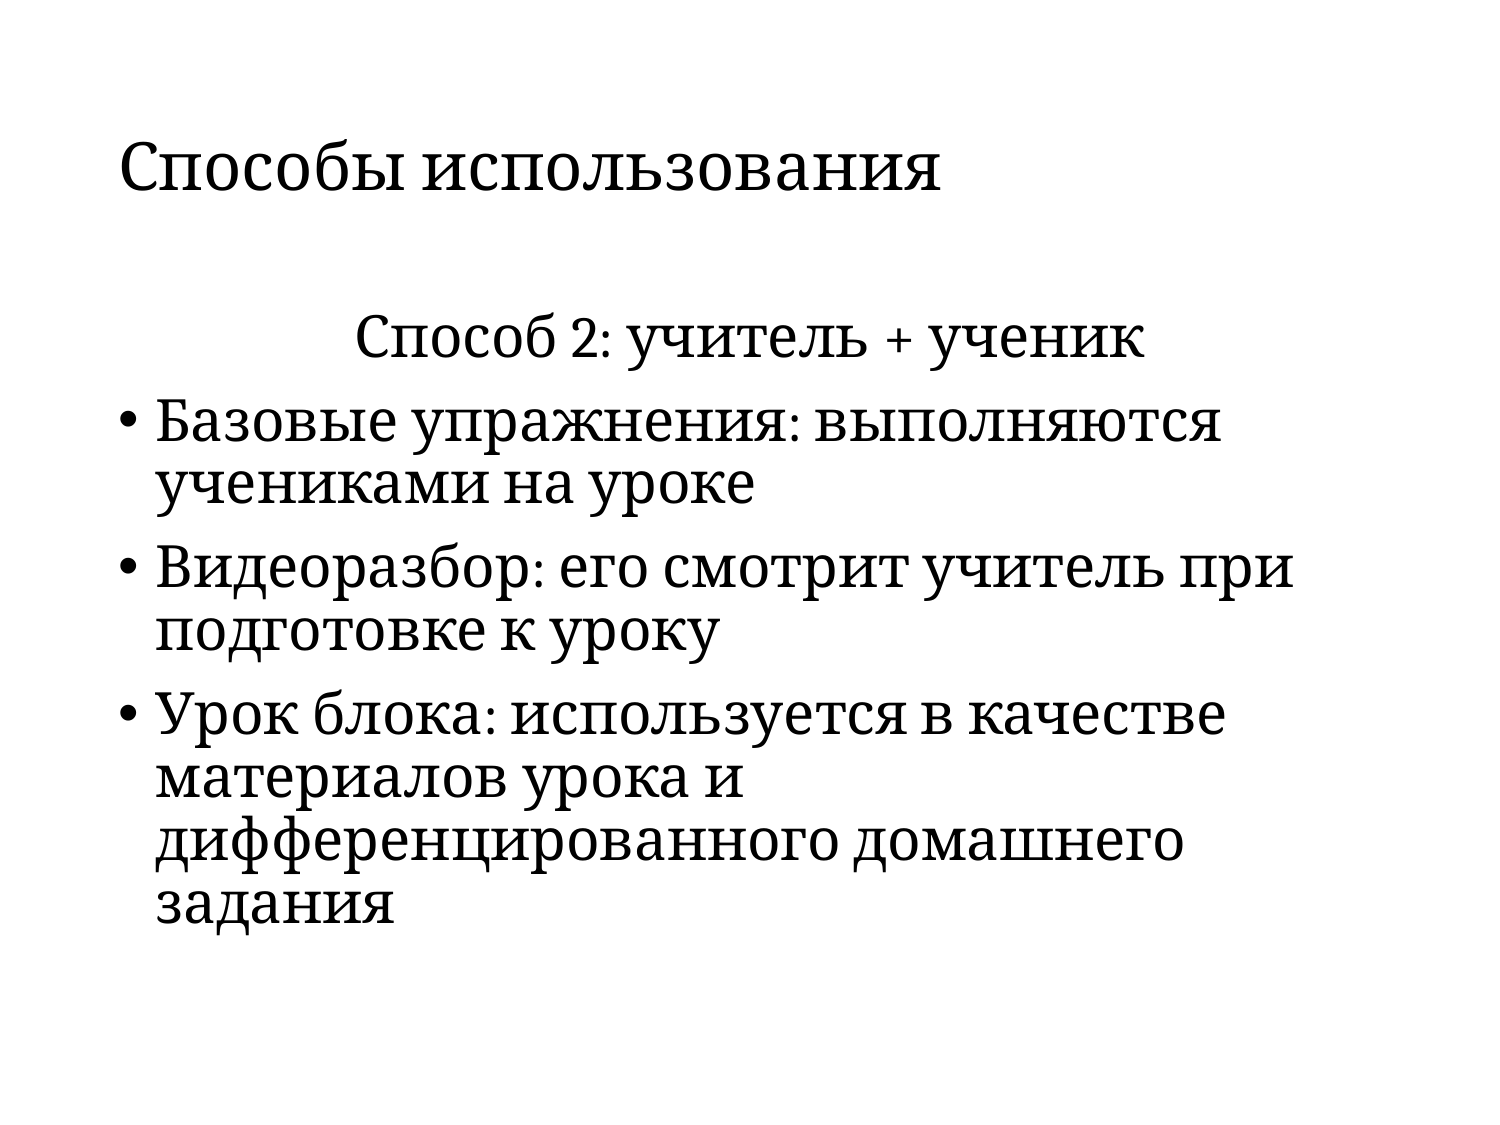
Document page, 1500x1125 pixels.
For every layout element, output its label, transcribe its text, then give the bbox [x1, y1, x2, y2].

list Способ 2: учитель + ученик Базовые упражнения: выполняются учениками на уроке Видеоразбор: его смотрит учитель при подготовке к уроку Урок блока: используется в качестве материалов урока и дифференцированного домашнего задания [103, 299, 1397, 1014]
title Способы использования [103, 59, 1397, 278]
